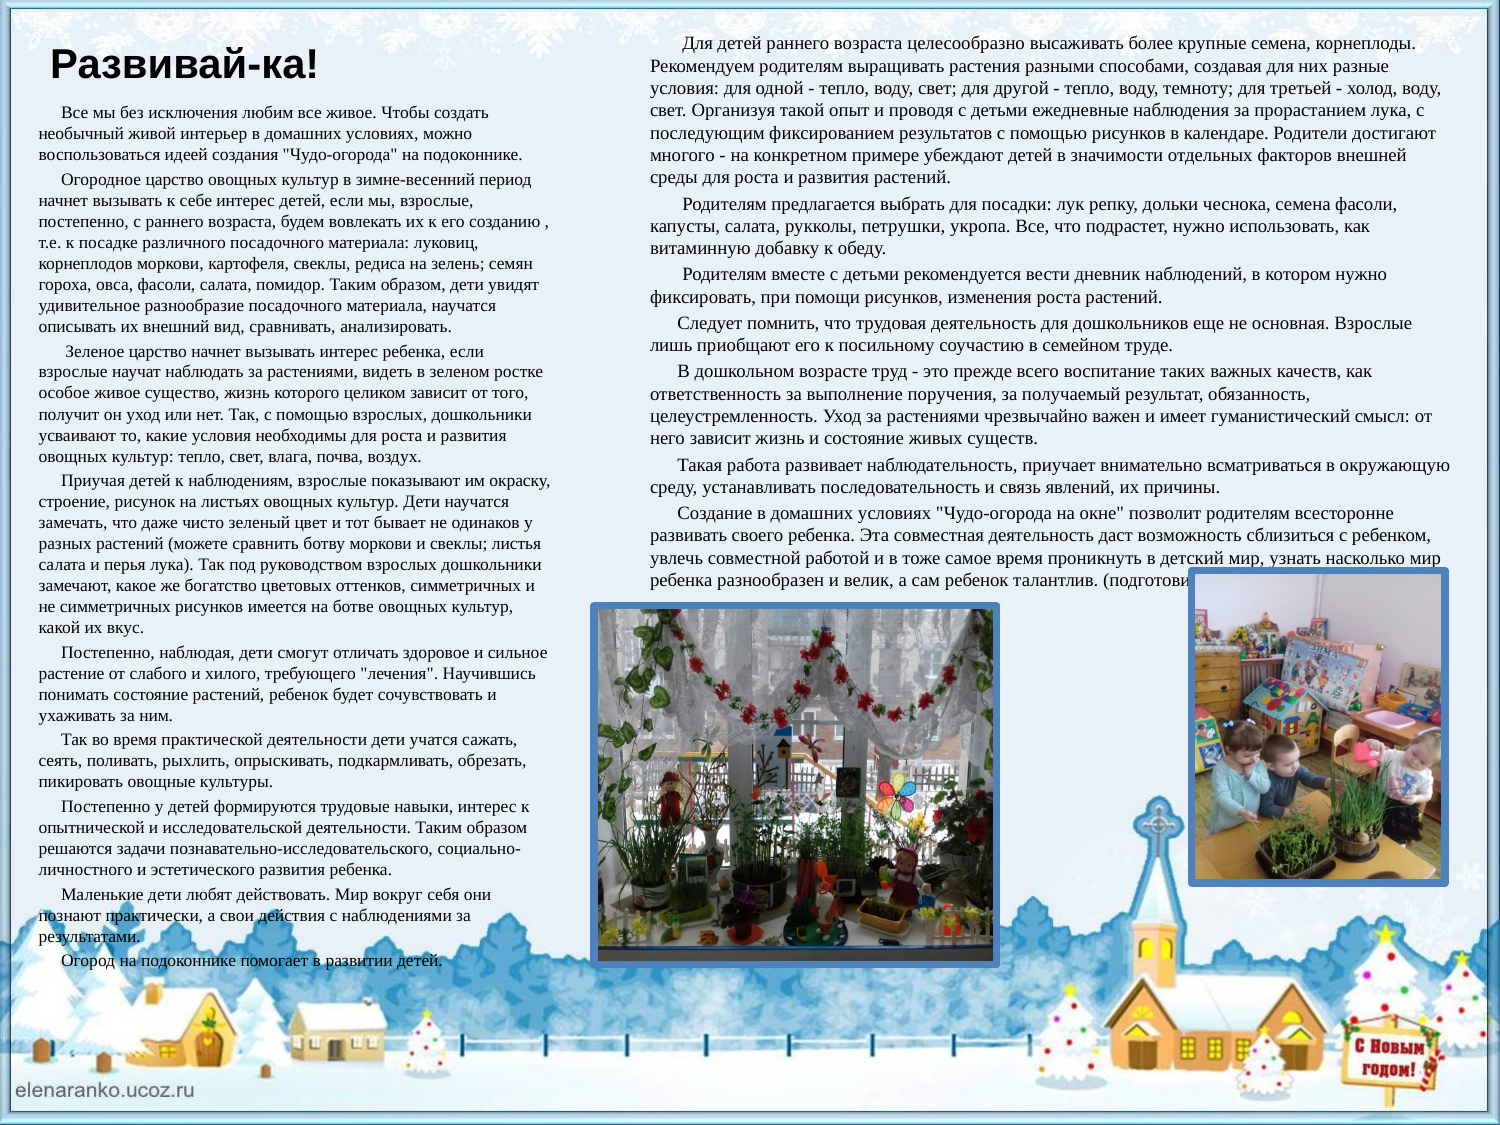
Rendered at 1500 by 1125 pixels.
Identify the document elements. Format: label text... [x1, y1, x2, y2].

list Все мы без исключения любим все живое. Чтобы создать необычный живой интерьер в домашних условиях, можно воспользоваться идеей создания "Чудо-огорода" на подоконнике. Огородное царство овощных культур в зимне-весенний период начнет вызывать к себе интерес детей, если мы, взрослые, постепенно, с раннего возраста, будем вовлекать их к его созданию , т.е. к посадке различного посадочного материала: луковиц, корнеплодов моркови, картофеля, свеклы, редиса на зелень; семян гороха, овса, фасоли, салата, помидор. Таким образом, дети увидят удивительное разнообразие посадочного материала, научатся описывать их внешний вид, сравнивать, анализировать. Зеленое царство начнет вызывать интерес ребенка, если взрослые научат наблюдать за растениями, видеть в зеленом ростке особое живое существо, жизнь которого целиком зависит от того, получит он уход или нет. Так, с помощью взрослых, дошкольники усваивают то, какие условия необходимы для роста и развития овощных культур: тепло, свет, влага, почва, воздух. Приучая детей к наблюдениям, взрослые показывают им окраску, строение, рисунок на листьях овощных культур. Дети научатся замечать, что даже чисто зеленый цвет и тот бывает не одинаков у разных растений (можете сравнить ботву моркови и свеклы; листья салата и перья лука). Так под руководством взрослых дошкольники замечают, какое же богатство цветовых оттенков, симметричных и не симметричных рисунков имеется на ботве овощных культур, какой их вкус. Постепенно, наблюдая, дети смогут отличать здоровое и сильное растение от слабого и хилого, требующего "лечения". Научившись понимать состояние растений, ребенок будет сочувствовать и ухаживать за ним. Так во время практической деятельности дети учатся сажать, сеять, поливать, рыхлить, опрыскивать, подкармливать, обрезать, пикировать овощные культуры. Постепенно у детей формируются трудовые навыки, интерес к опытнической и исследовательской деятельности. Таким образом решаются задачи познавательно-исследовательского, социально-личностного и эстетического развития ребенка. Маленькие дети любят действовать. Мир вокруг себя они познают практически, а свои действия с наблюдениями за результатами. Огород на подоконнике помогает в развитии детей. [23, 93, 569, 1005]
list Для детей раннего возраста целесообразно высаживать более крупные семена, корнеплоды. Рекомендуем родителям выращивать растения разными способами, создавая для них разные условия: для одной - тепло, воду, свет; для другой - тепло, воду, темноту; для третьей - холод, воду, свет. Организуя такой опыт и проводя с детьми ежедневные наблюдения за прорастанием лука, с последующим фиксированием результатов с помощью рисунков в календаре. Родители достигают многого - на конкретном примере убеждают детей в значимости отдельных факторов внешней среды для роста и развития растений. Родителям предлагается выбрать для посадки: лук репку, дольки чеснока, семена фасоли, капусты, салата, рукколы, петрушки, укропа. Все, что подрастет, нужно использовать, как витаминную добавку к обеду. Родителям вместе с детьми рекомендуется вести дневник наблюдений, в котором нужно фиксировать, при помощи рисунков, изменения роста растений. Следует помнить, что трудовая деятельность для дошкольников еще не основная. Взрослые лишь приобщают его к посильному соучастию в семейном труде. В дошкольном возрасте труд - это прежде всего воспитание таких важных качеств, как ответственность за выполнение поручения, за получаемый результат, обязанность, целеустремленность. Уход за растениями чрезвычайно важен и имеет гуманистический смысл: от него зависит жизнь и состояние живых существ. Такая работа развивает наблюдательность, приучает внимательно всматриваться в окружающую среду, устанавливать последовательность и связь явлений, их причины. Создание в домашних условиях "Чудо-огорода на окне" позволит родителям всесторонне развивать своего ребенка. Эта совместная деятельность даст возможность сблизиться с ребенком, увлечь совместной работой и в тоже самое время проникнуть в детский мир, узнать насколько мир ребенка разнообразен и велик, а сам ребенок талантлив. (подготовил воспитатель Суханова С.Д.) [586, 23, 1465, 622]
picture [0, 0, 1500, 1125]
title Развивай-ка! [35, 23, 529, 93]
